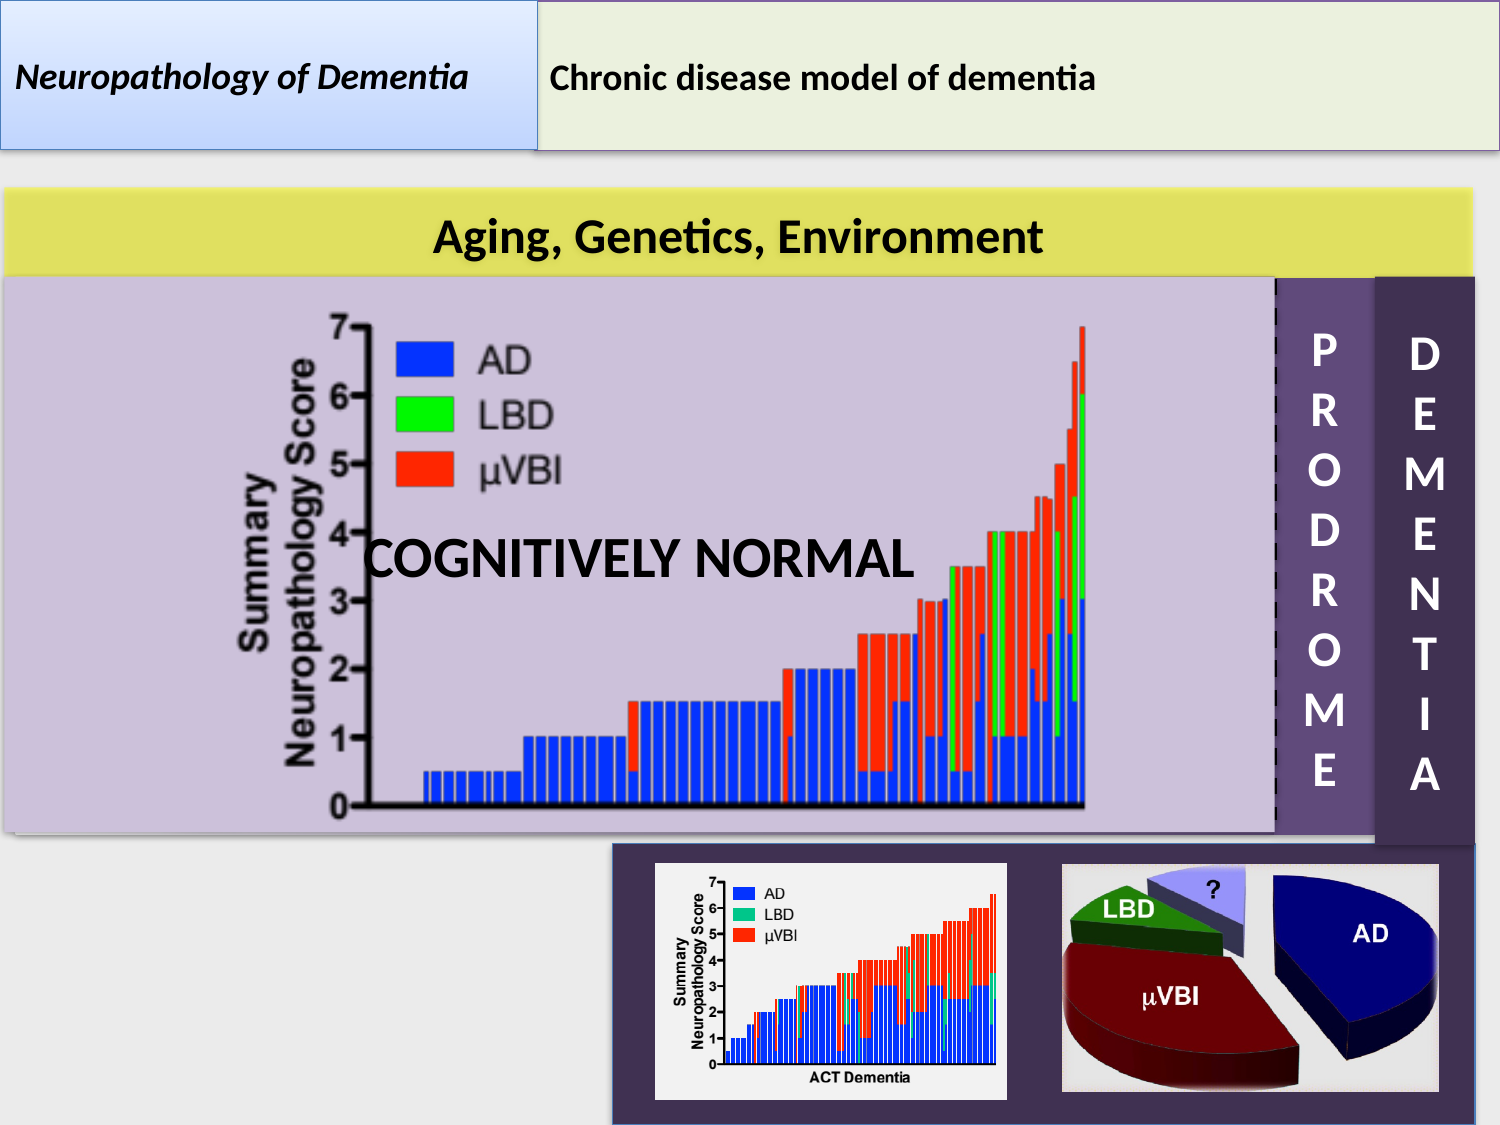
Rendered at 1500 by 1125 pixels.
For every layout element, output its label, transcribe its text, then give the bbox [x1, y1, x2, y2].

picture [228, 299, 1113, 829]
picture [654, 862, 1007, 1101]
text_box Chronic disease model of dementia [539, 0, 1500, 151]
text_box Neuropathology of Dementia [0, 0, 538, 150]
picture [1062, 864, 1440, 1093]
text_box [4, 187, 1476, 846]
text_box [612, 852, 1476, 1125]
